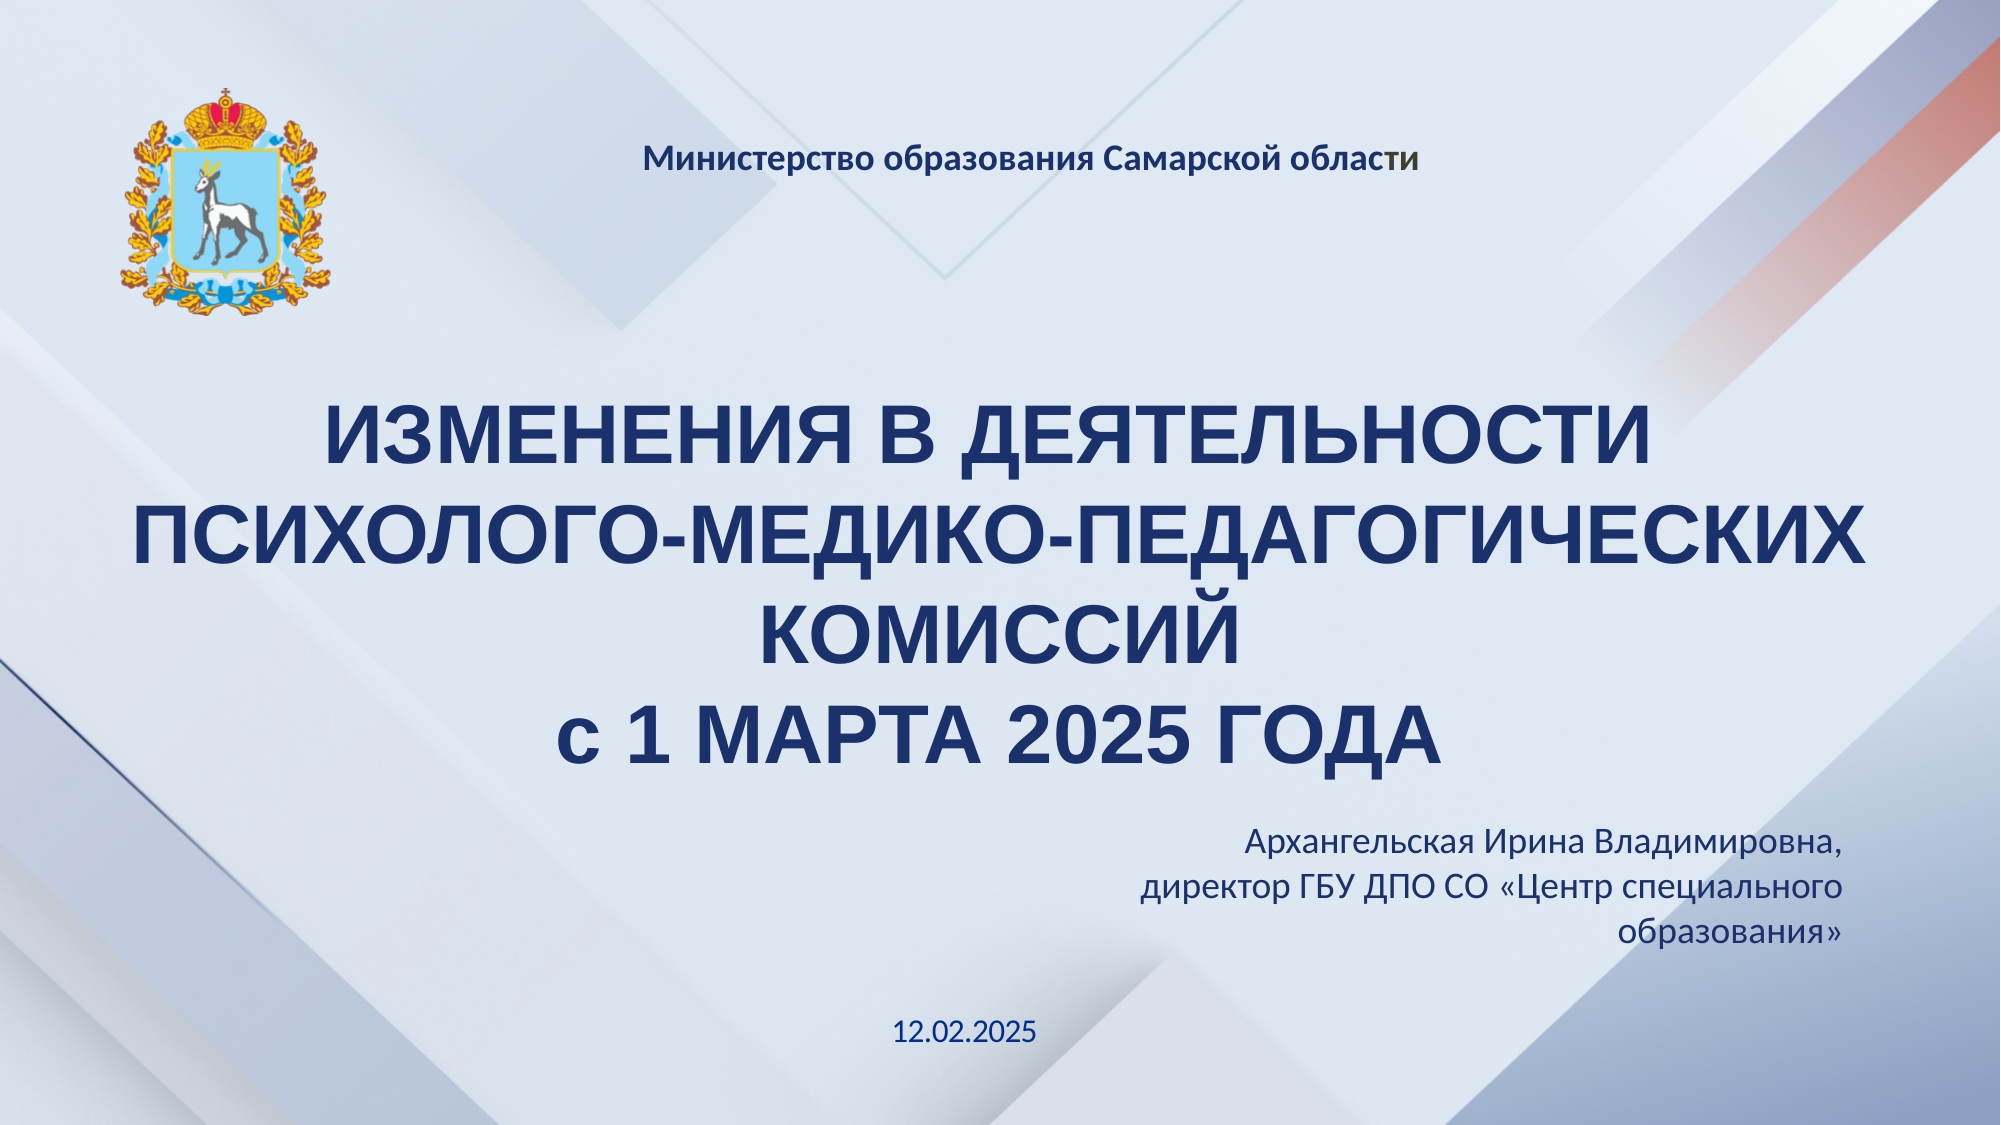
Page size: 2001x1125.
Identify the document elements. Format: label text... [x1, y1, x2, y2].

picture [0, 788, 2000, 1125]
text_box ИЗМЕНЕНИЯ В ДЕЯТЕЛЬНОСТИ ПСИХОЛОГО-МЕДИКО-ПЕДАГОГИЧЕСКИХ КОМИССИЙ c 1 МАРТА 2025 ГОДА [0, 373, 2000, 788]
text_box 12.02.2025 [602, 1001, 1328, 1057]
text_box Министерство образования Самарской области [452, 125, 1610, 186]
text_box Архангельская Ирина Владимировна, директор ГБУ ДПО СО «Центр специального образования» [1024, 808, 1859, 959]
picture [0, 0, 2000, 373]
